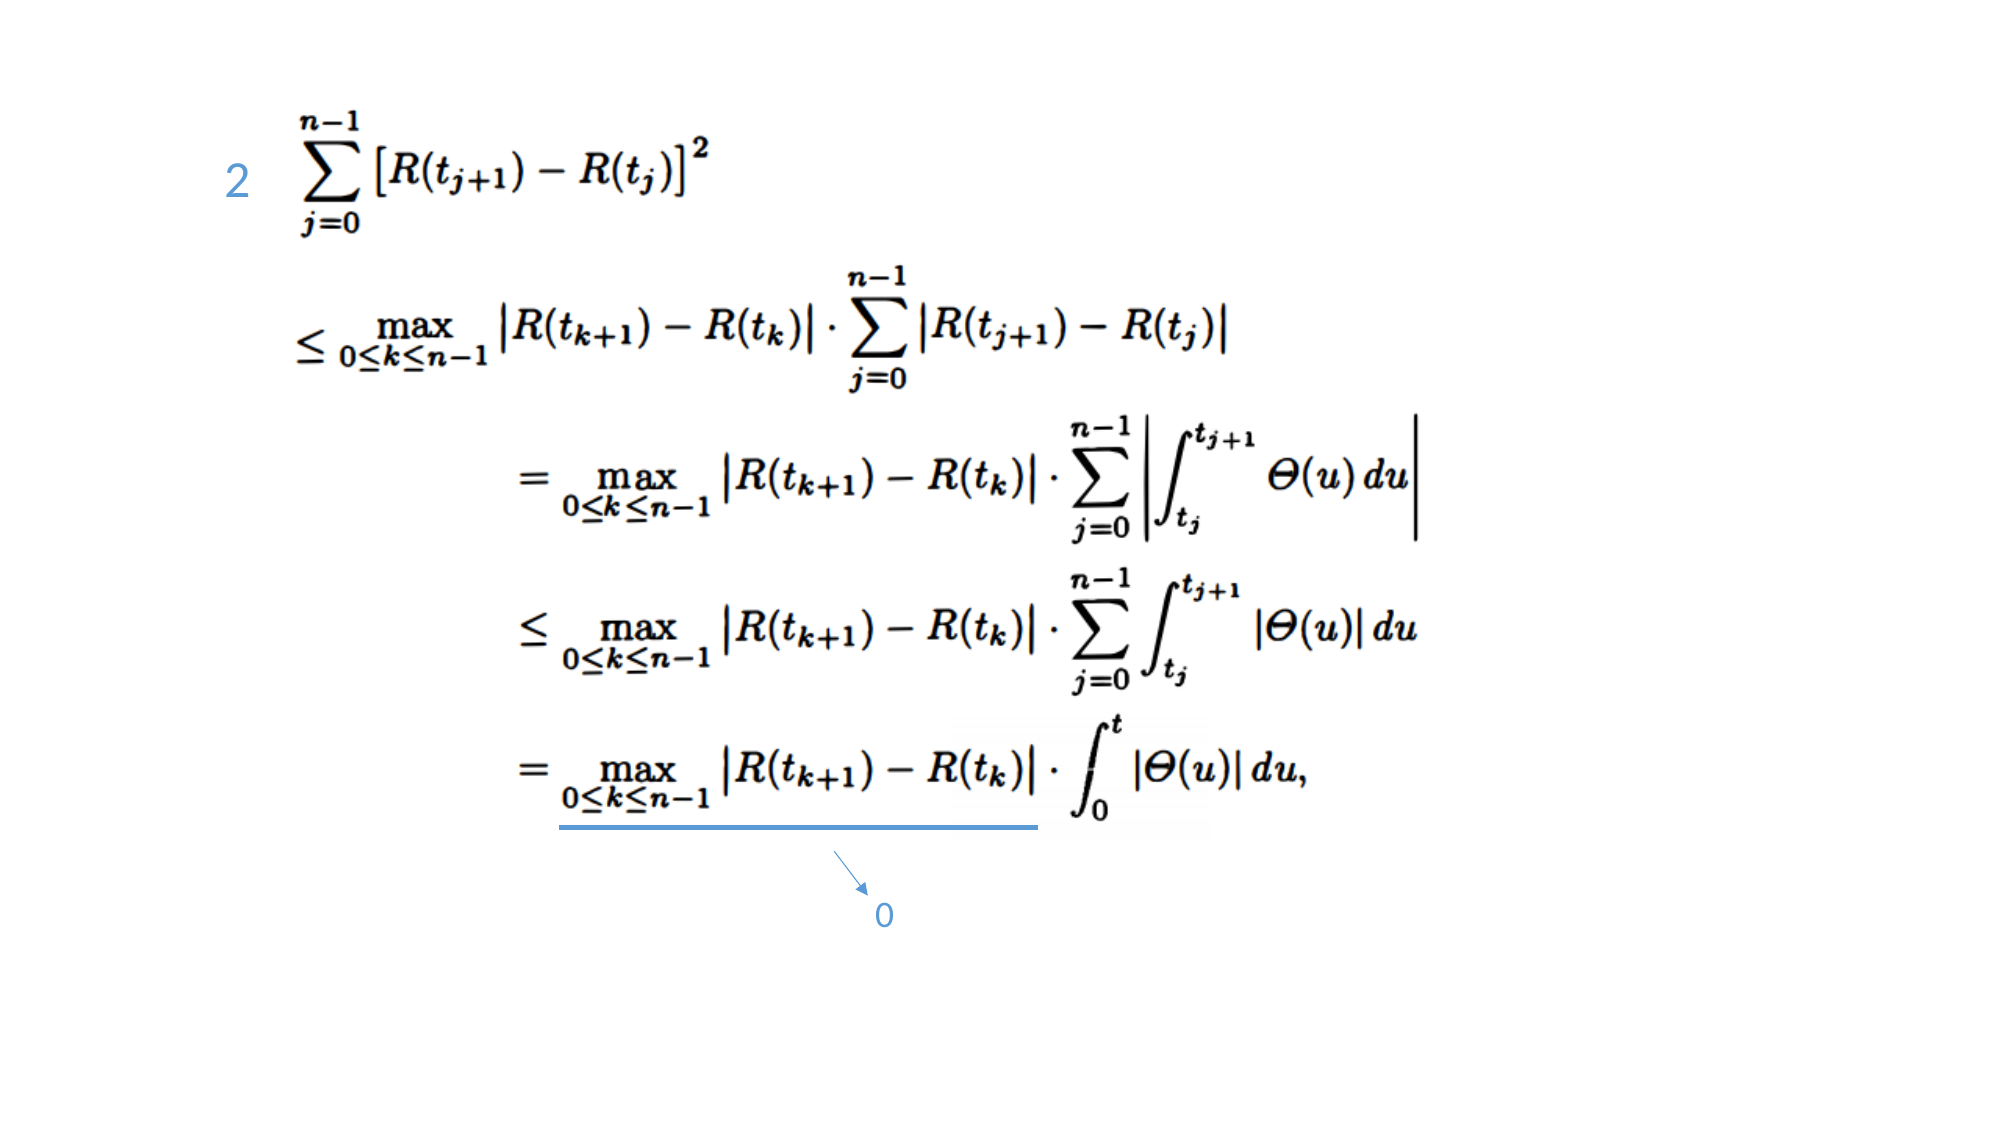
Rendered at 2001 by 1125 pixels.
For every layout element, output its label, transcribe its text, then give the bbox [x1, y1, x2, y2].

picture [293, 103, 726, 251]
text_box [293, 261, 1455, 840]
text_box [834, 851, 868, 896]
text_box 0 [860, 882, 1063, 943]
text_box 2 [209, 137, 293, 215]
